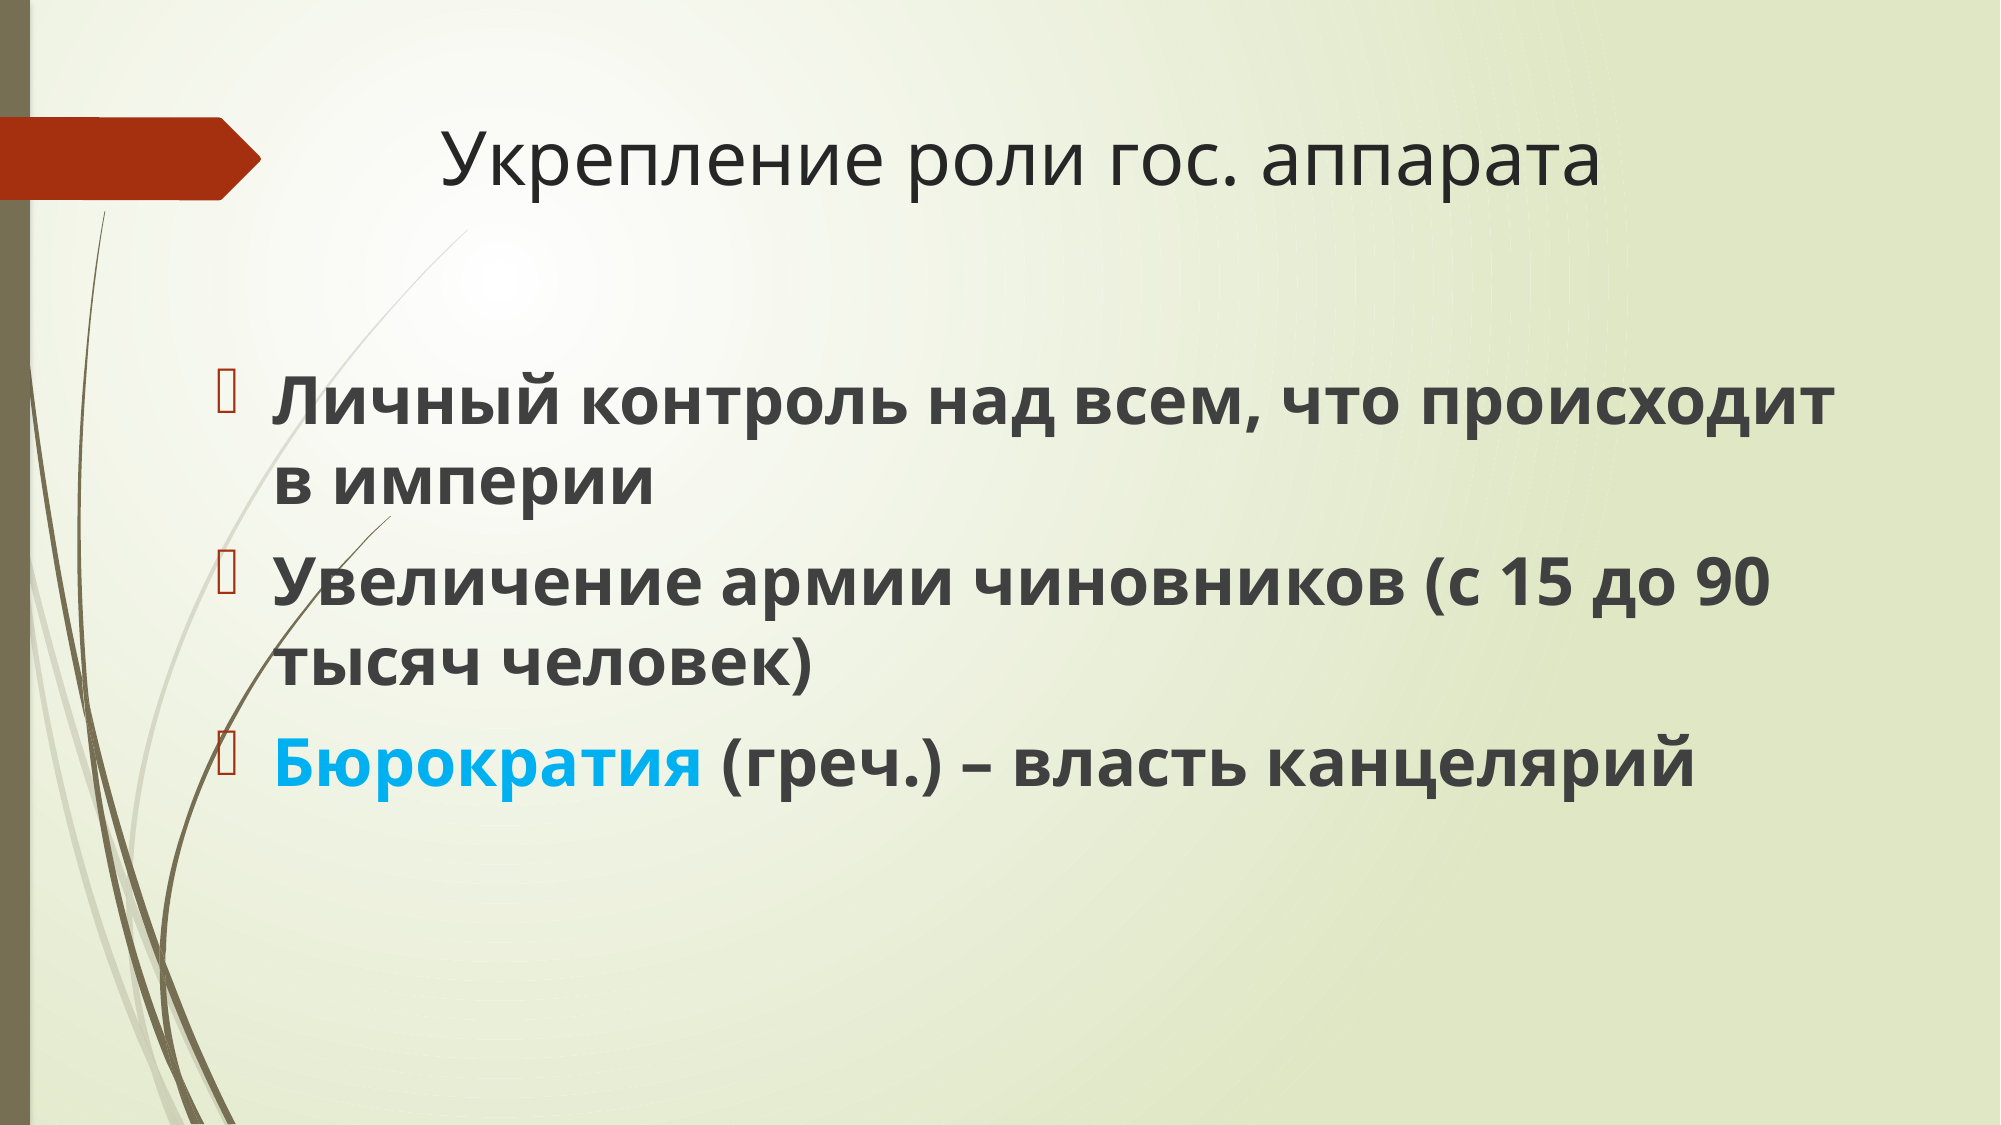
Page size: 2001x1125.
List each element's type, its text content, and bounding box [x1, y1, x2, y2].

title Укрепление роли гос. аппарата [425, 102, 1888, 313]
list Личный контроль над всем, что происходит в империи Увеличение армии чиновников (с 15 до 90 тысяч человек) Бюрократия (греч.) – власть канцелярий [200, 350, 1888, 970]
